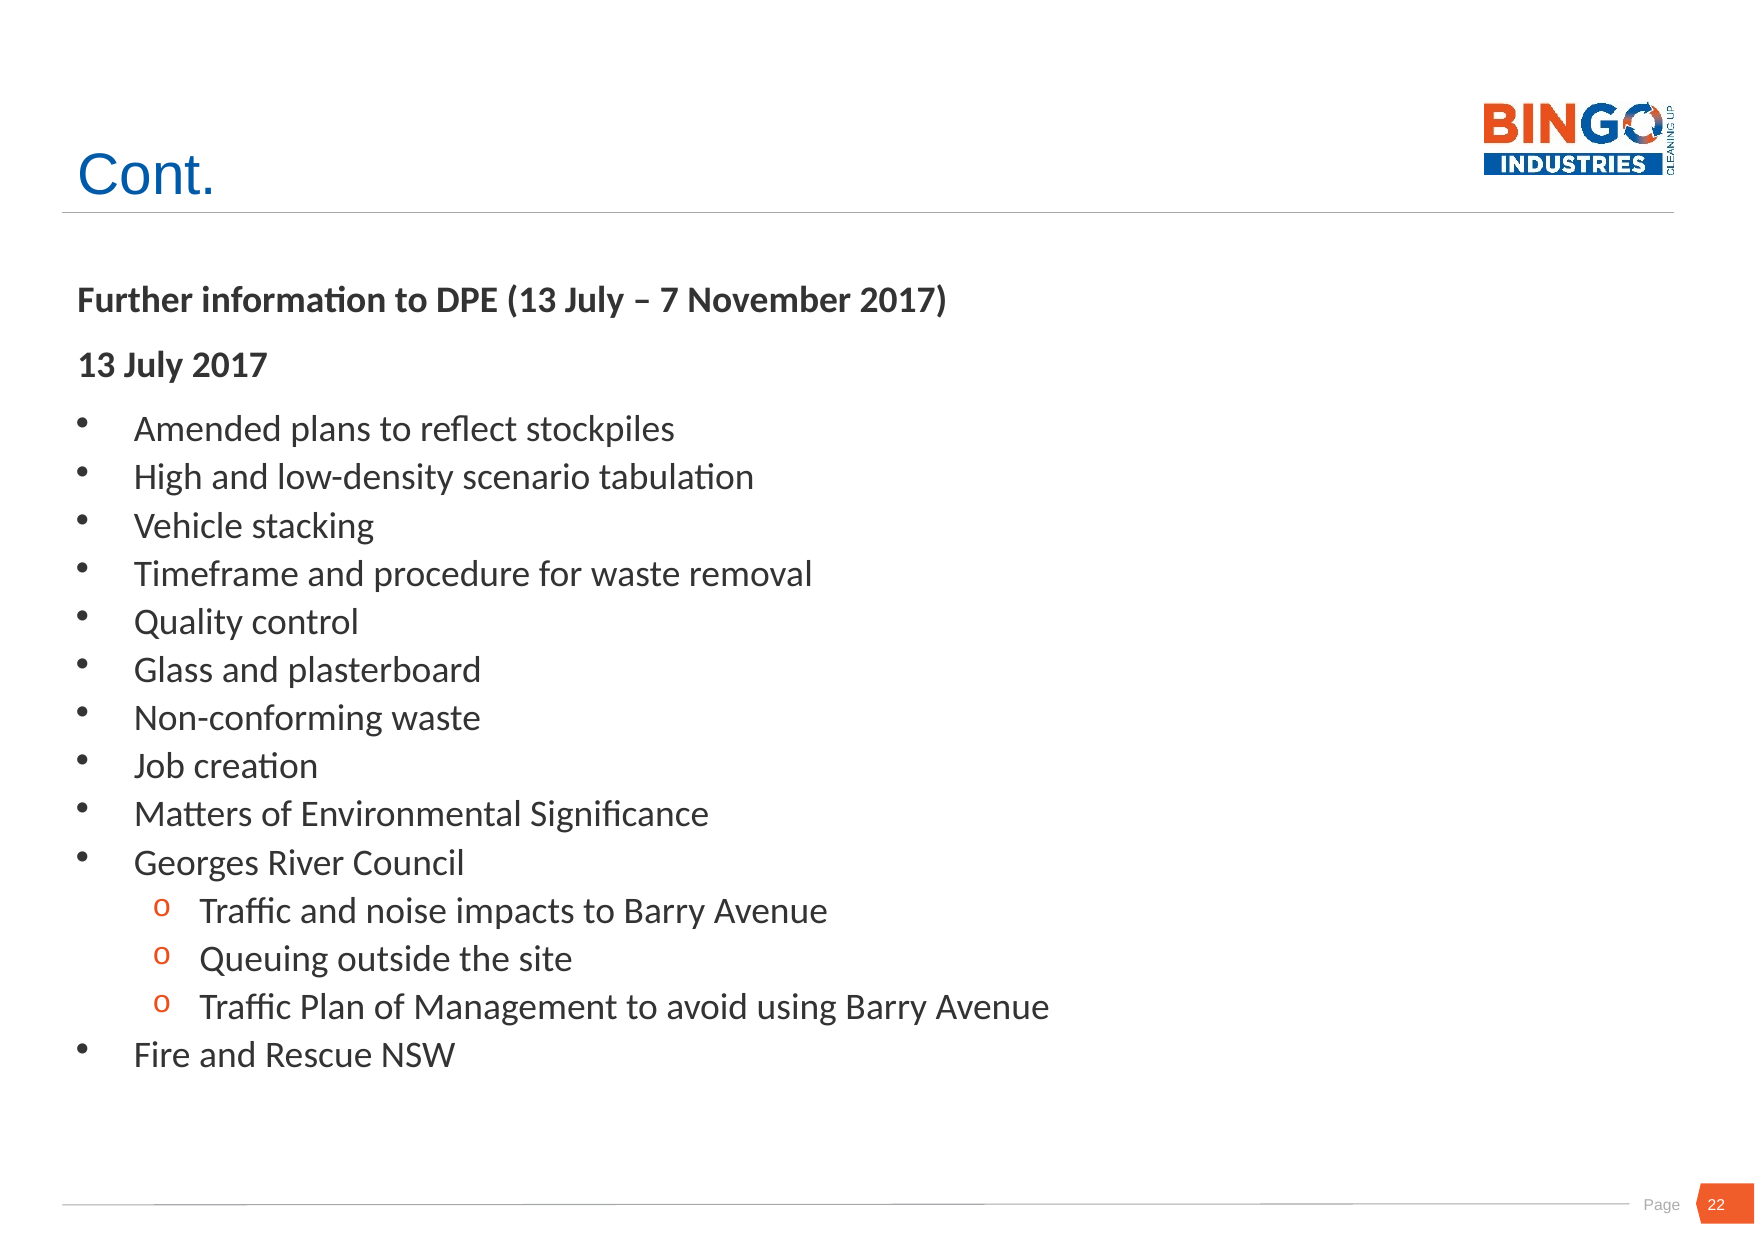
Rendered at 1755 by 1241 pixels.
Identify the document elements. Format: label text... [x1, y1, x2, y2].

title Cont. [62, 41, 1258, 213]
list Further information to DPE (13 July – 7 November 2017) 13 July 2017 Amended plans to reflect stockpiles High and low-density scenario tabulation Vehicle stacking Timeframe and procedure for waste removal Quality control Glass and plasterboard Non-conforming waste Job creation Matters of Environmental Significance Georges River Council Traffic and noise impacts to Barry Avenue Queuing outside the site Traffic Plan of Management to avoid using Barry Avenue Fire and Rescue NSW [62, 265, 1682, 1093]
picture [1484, 101, 1674, 175]
